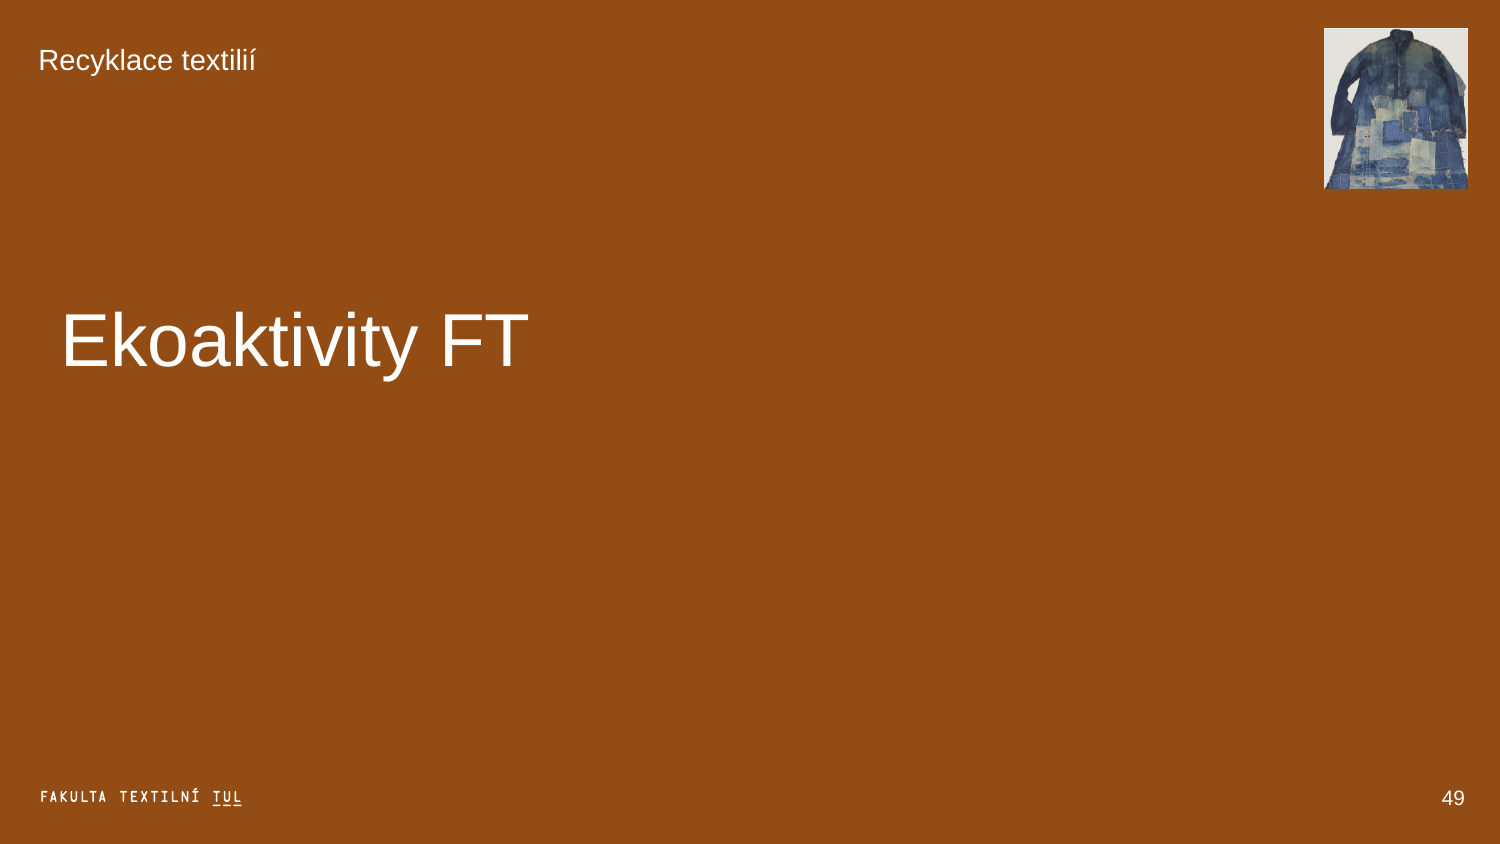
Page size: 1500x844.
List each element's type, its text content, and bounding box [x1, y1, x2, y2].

list Recyklace textilií [18, 40, 1261, 101]
title Ekoaktivity FT [40, 275, 1282, 572]
picture [1323, 28, 1468, 189]
slide_number 50 [1423, 768, 1481, 826]
